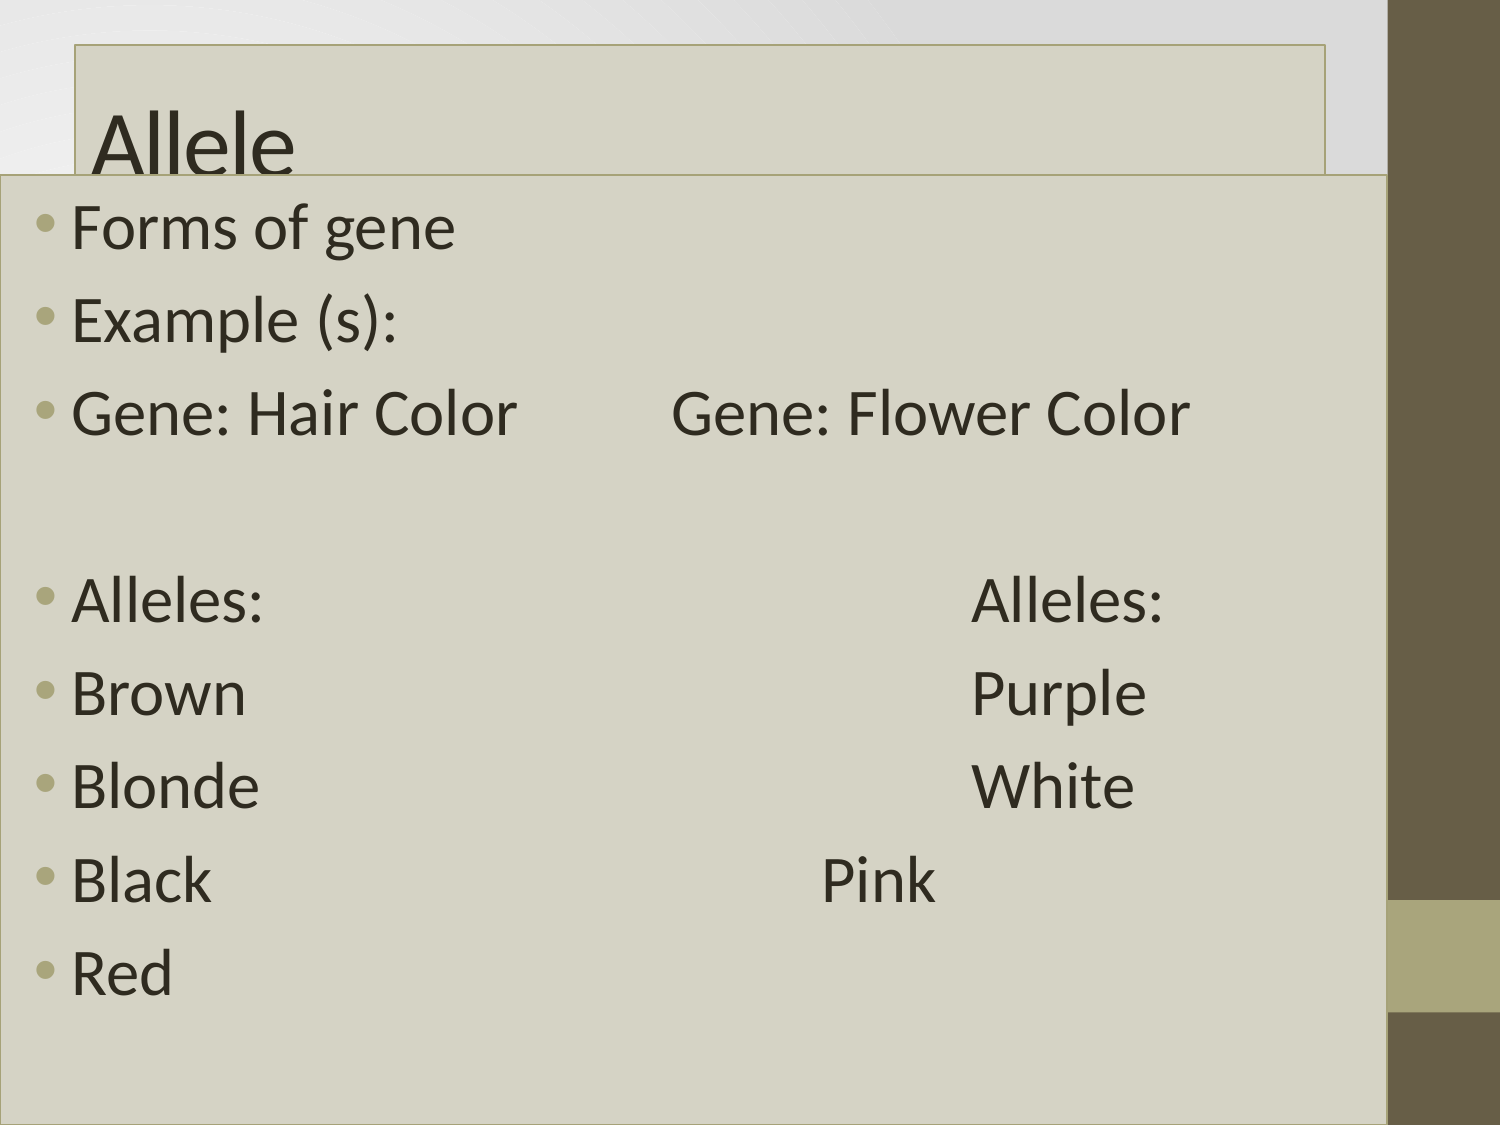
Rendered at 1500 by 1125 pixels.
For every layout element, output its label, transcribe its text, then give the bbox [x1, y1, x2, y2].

title Allele [74, 44, 1326, 174]
list Forms of gene Example (s): Gene: Hair Color Gene: Flower Color Alleles: Alleles: Brown Purple Blonde White Black Pink Red [0, 174, 1388, 1125]
